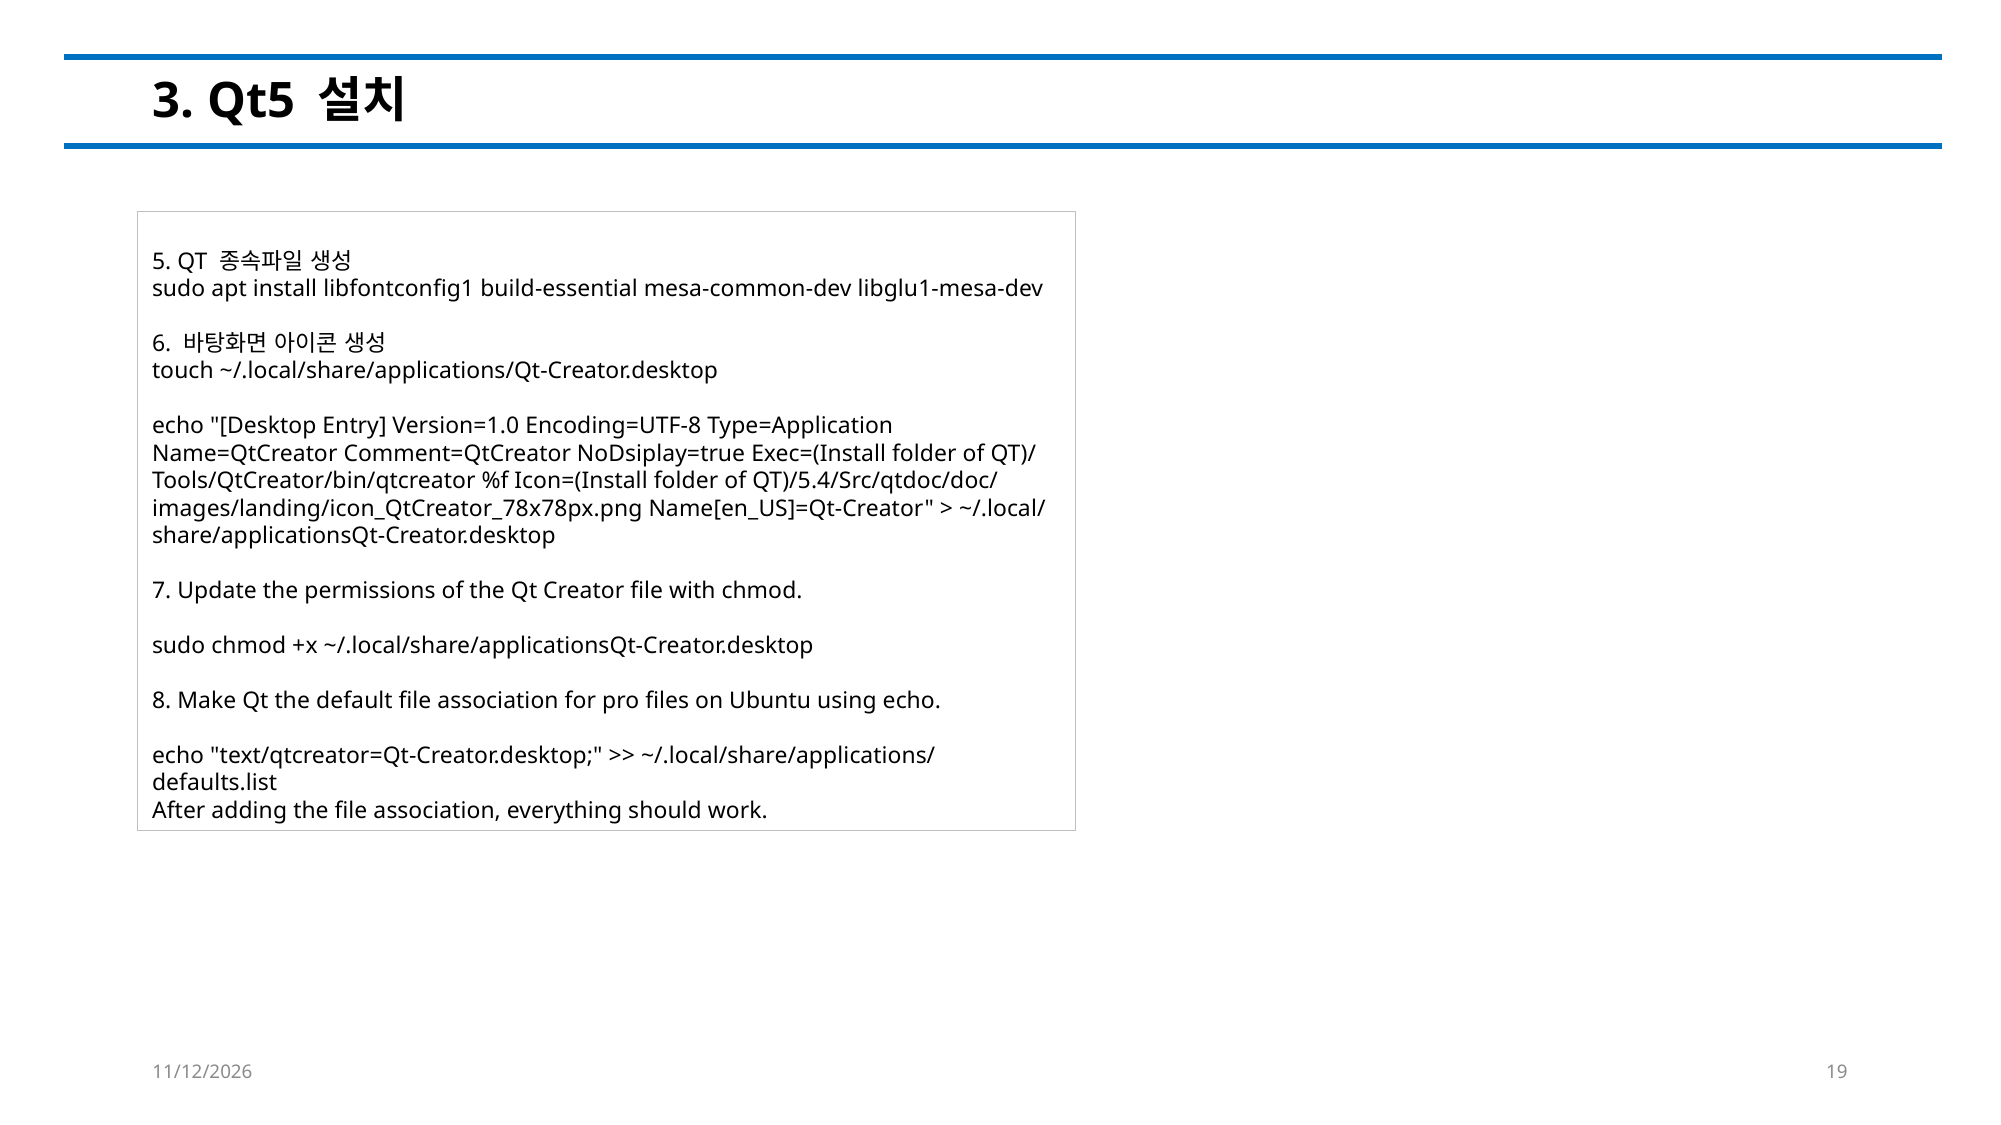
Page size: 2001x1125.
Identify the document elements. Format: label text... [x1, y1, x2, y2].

title 3. Qt5 설치 [137, 68, 1863, 137]
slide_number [137, 1042, 588, 1103]
slide_number 19 [1412, 1042, 1863, 1103]
text_box 5. QT 종속파일 생성 sudo apt install libfontconfig1 build-essential mesa-common-dev libglu1-mesa-dev 6. 바탕화면 아이콘 생성 touch ~/.local/share/applications/Qt-Creator.desktop echo "[Desktop Entry] Version=1.0 Encoding=UTF-8 Type=Application Name=QtCreator Comment=QtCreator NoDsiplay=true Exec=(Install folder of QT)/Tools/QtCreator/bin/qtcreator %f Icon=(Install folder of QT)/5.4/Src/qtdoc/doc/images/landing/icon_QtCreator_78x78px.png Name[en_US]=Qt-Creator" > ~/.local/share/applicationsQt-Creator.desktop 7. Update the permissions of the Qt Creator file with chmod. sudo chmod +x ~/.local/share/applicationsQt-Creator.desktop 8. Make Qt the default file association for pro files on Ubuntu using echo. echo "text/qtcreator=Qt-Creator.desktop;" >> ~/.local/share/applications/defaults.list After adding the file association, everything should work. [137, 211, 1076, 831]
